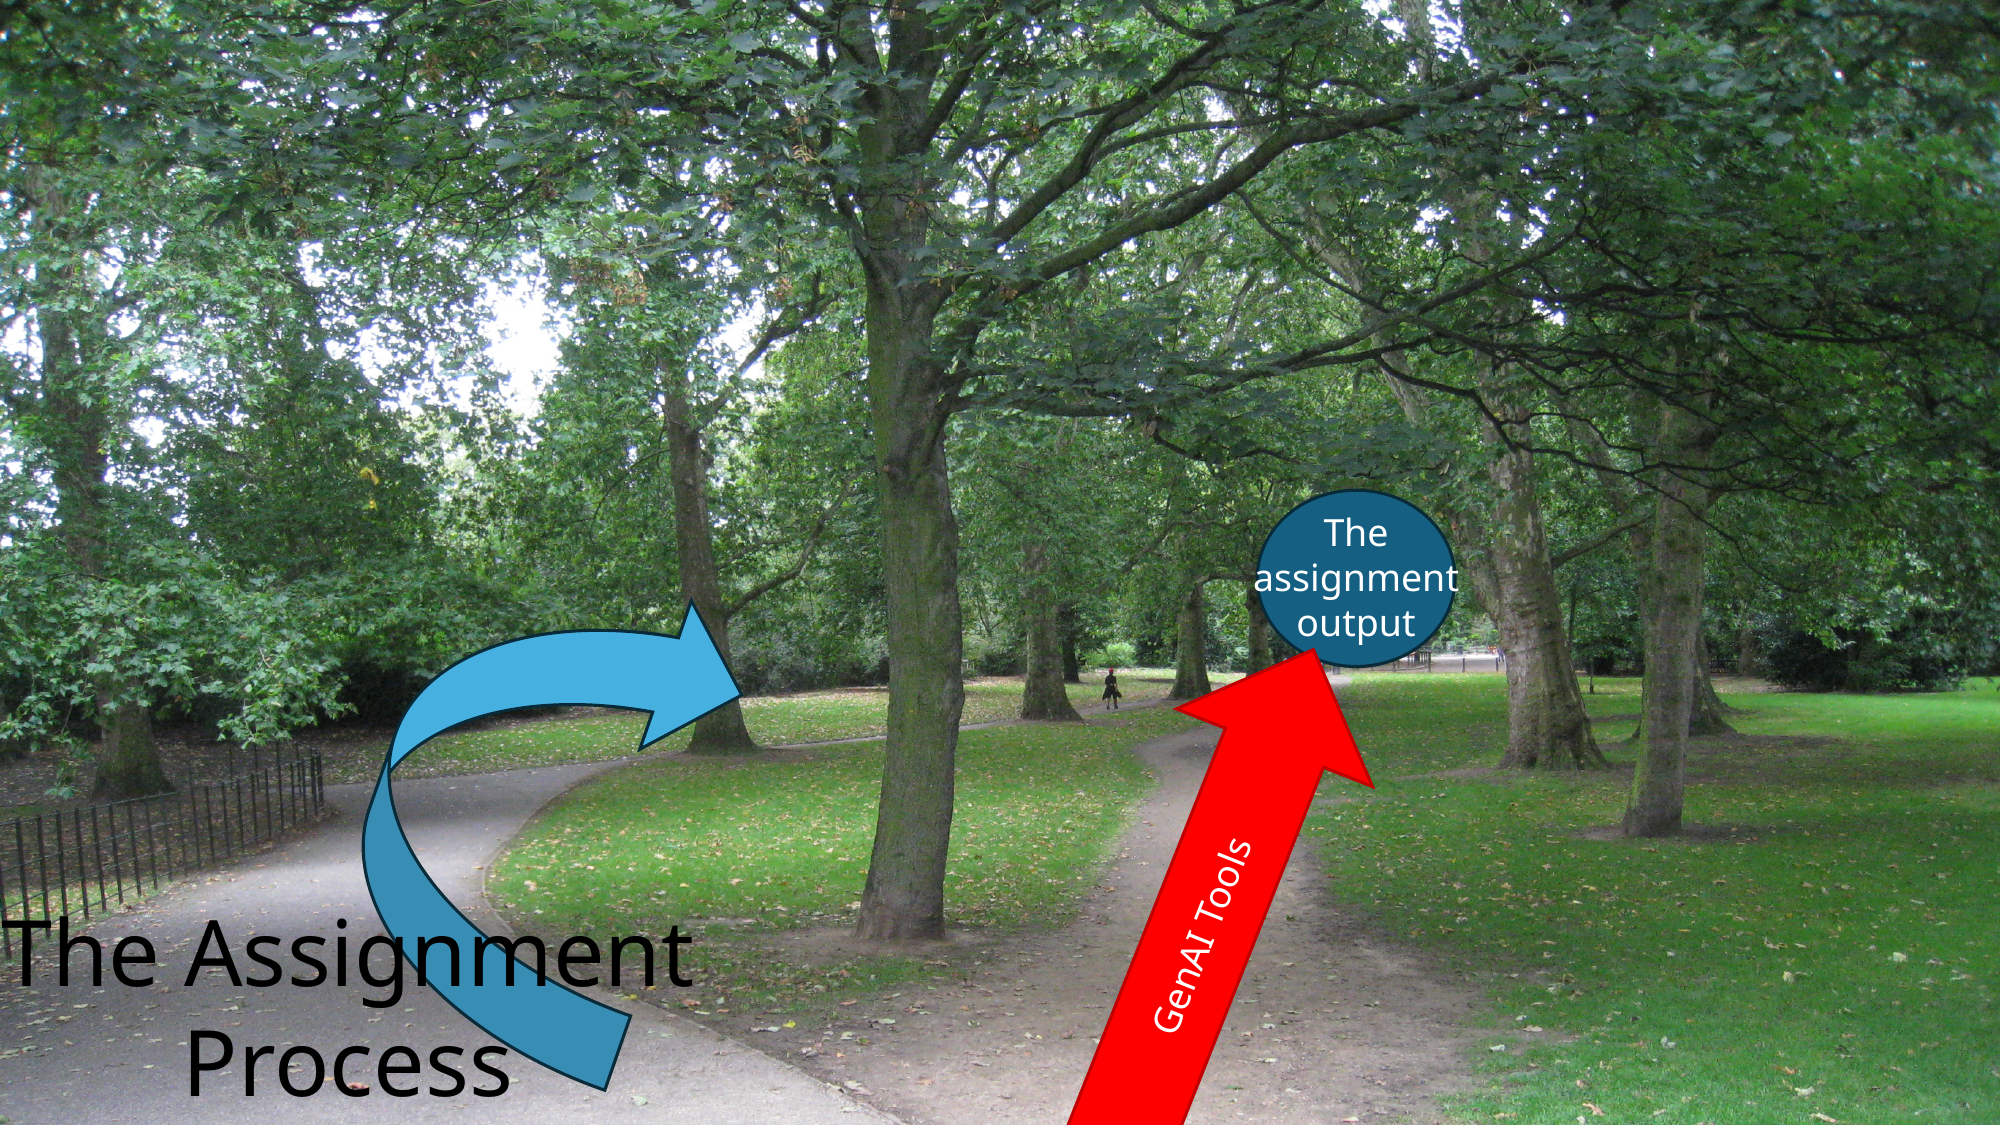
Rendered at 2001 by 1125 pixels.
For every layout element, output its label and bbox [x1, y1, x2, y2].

text_box [1218, 489, 1494, 699]
picture [0, 0, 2000, 1125]
text_box [0, 554, 807, 1125]
